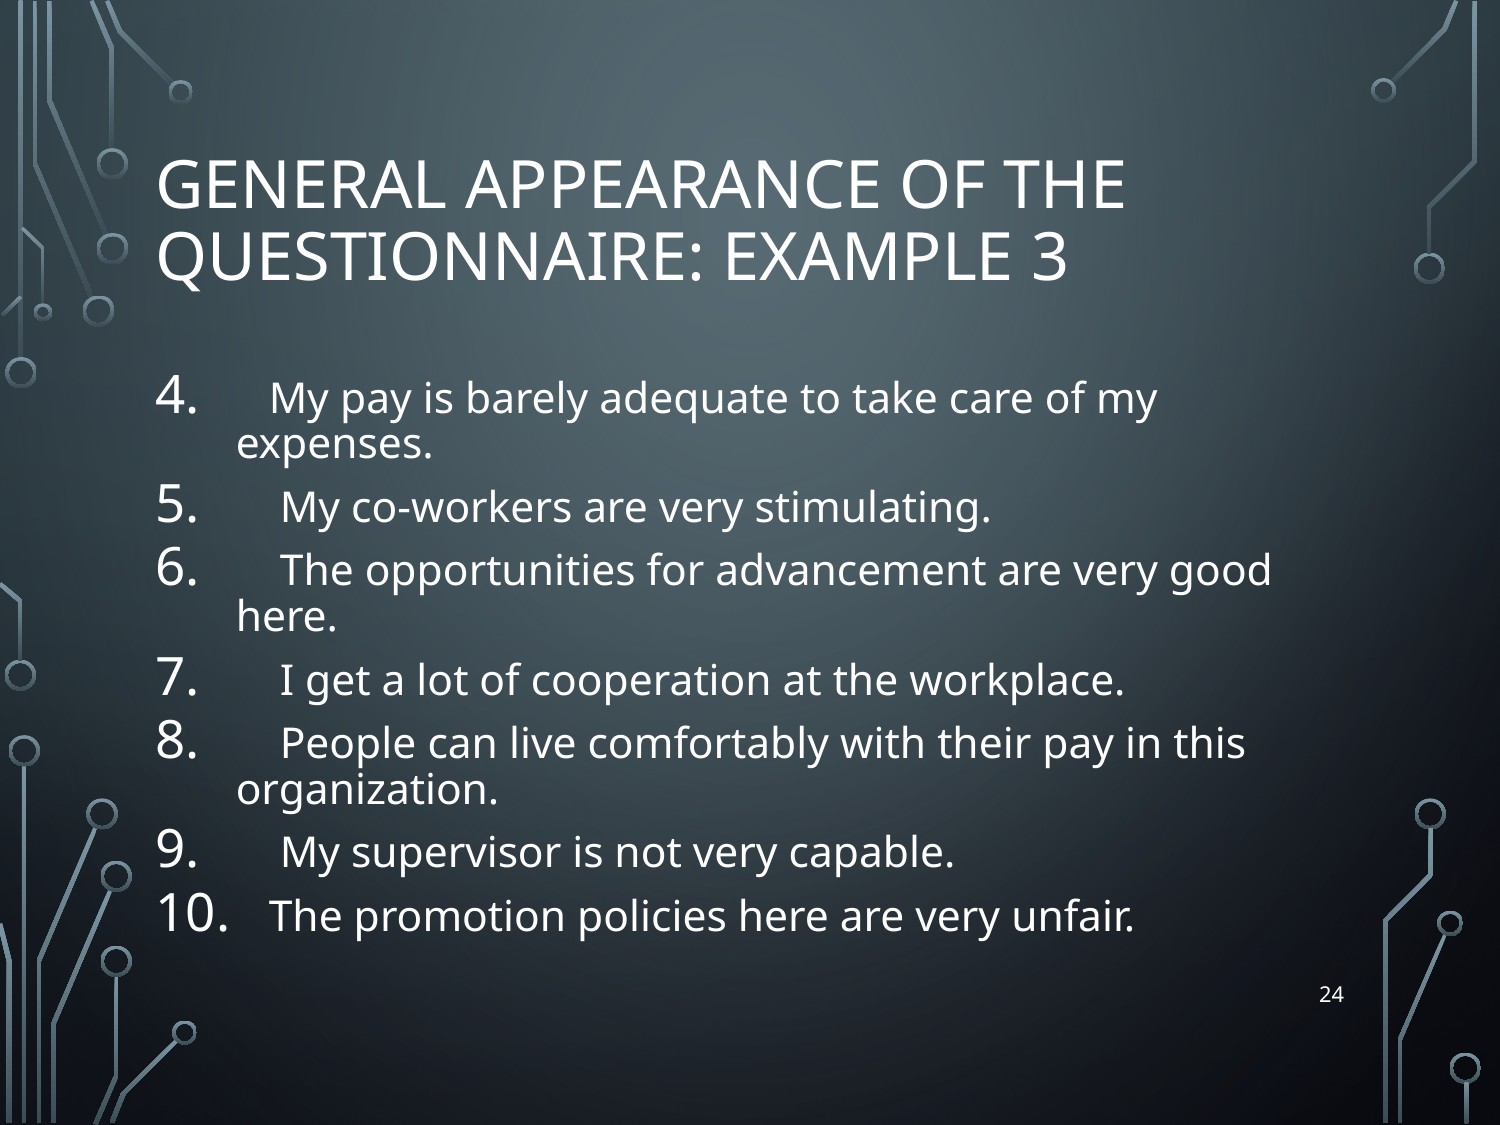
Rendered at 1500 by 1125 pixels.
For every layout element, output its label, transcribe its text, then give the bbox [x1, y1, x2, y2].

title General Appearance of the Questionnaire: Example 3 [140, 101, 1360, 344]
list My pay is barely adequate to take care of my expenses. My co-workers are very stimulating. The opportunities for advancement are very good here. I get a lot of cooperation at the workplace. People can live comfortably with their pay in this organization. My supervisor is not very capable. The promotion policies here are very unfair. [140, 369, 1360, 950]
slide_number 24 [1264, 965, 1360, 1025]
